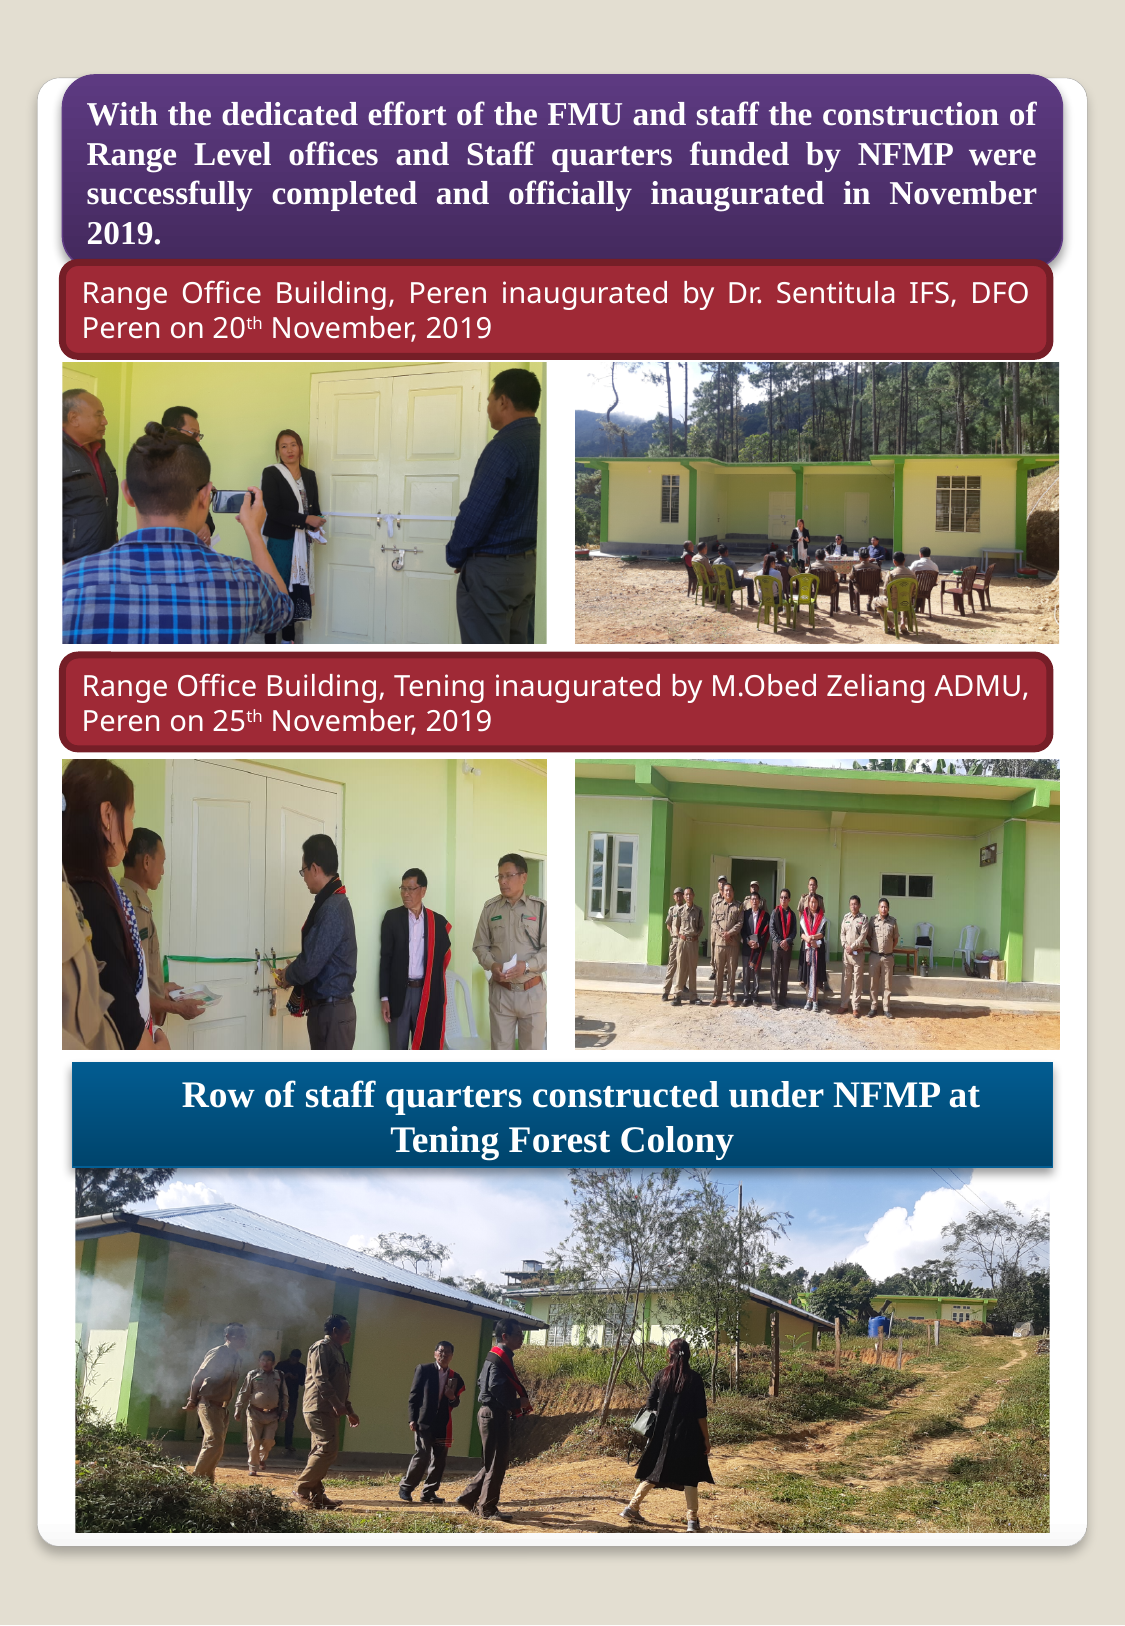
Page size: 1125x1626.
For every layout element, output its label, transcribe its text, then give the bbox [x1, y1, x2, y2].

text_box Range Office Building, Tening inaugurated by M.Obed Zeliang ADMU, Peren on 25th November, 2019 [58, 651, 1054, 753]
text_box Range Office Building, Peren inaugurated by Dr. Sentitula IFS, DFO Peren on 20th November, 2019 [58, 258, 1054, 360]
picture [574, 759, 1060, 1051]
picture [574, 362, 1060, 645]
picture [62, 362, 547, 645]
text_box With the dedicated effort of the FMU and staff the construction of Range Level offices and Staff quarters funded by NFMP were successfully completed and officially inaugurated in November 2019. [61, 74, 1064, 264]
picture [62, 759, 547, 1050]
text_box Row of staff quarters constructed under NFMP at Tening Forest Colony [72, 1062, 1053, 1164]
picture [74, 1162, 1050, 1533]
